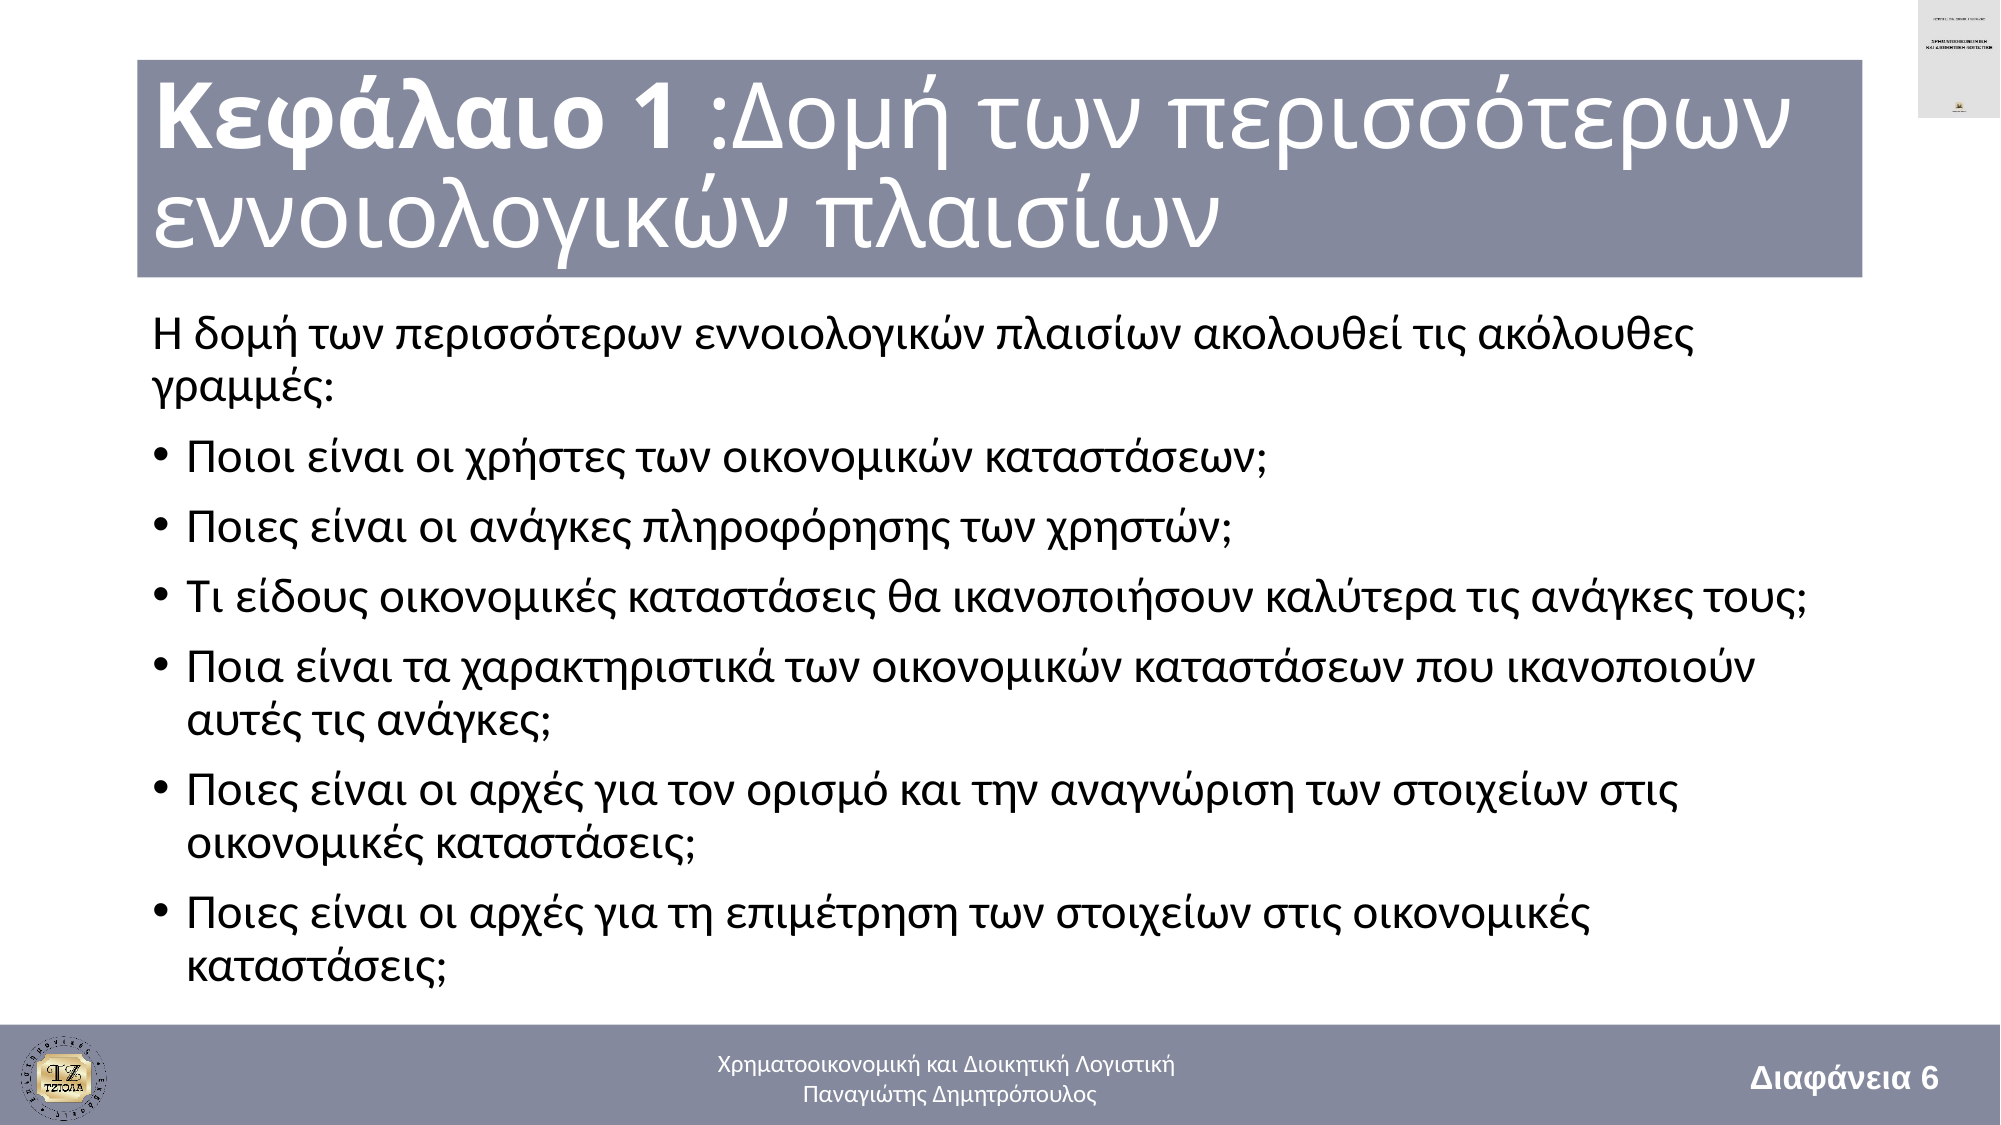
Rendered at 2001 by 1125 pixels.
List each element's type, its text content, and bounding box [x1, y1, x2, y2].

text_box Διαφάνεια 6 [1644, 1048, 1954, 1125]
text_box Χρηματοοικονομική και Διοικητική Λογιστική Παναγιώτης Δημητρόπουλος [152, 1055, 1742, 1125]
list Η δομή των περισσότερων εννοιολογικών πλαισίων ακολουθεί τις ακόλουθες γραμμές: Ποιοι είναι οι χρήστες των οικονομικών καταστάσεων; Ποιες είναι οι ανάγκες πληροφόρησης των χρηστών; Τι είδους οικονομικές καταστάσεις θα ικανοποιήσουν καλύτερα τις ανάγκες τους; Ποια είναι τα χαρακτηριστικά των οικονομικών καταστάσεων που ικανοποιούν αυτές τις ανάγκες; Ποιες είναι οι αρχές για τον ορισμό και την αναγνώριση των στοιχείων στις οικονομικές καταστάσεις; Ποιες είναι οι αρχές για τη επιμέτρηση των στοιχείων στις οικονομικές καταστάσεις; [137, 299, 1863, 1014]
text_box [0, 1024, 2000, 1125]
picture [18, 1035, 109, 1123]
title Κεφάλαιο 1 :Δομή των περισσότερων εννοιολογικών πλαισίων [137, 59, 1863, 278]
picture [1918, 0, 2000, 118]
